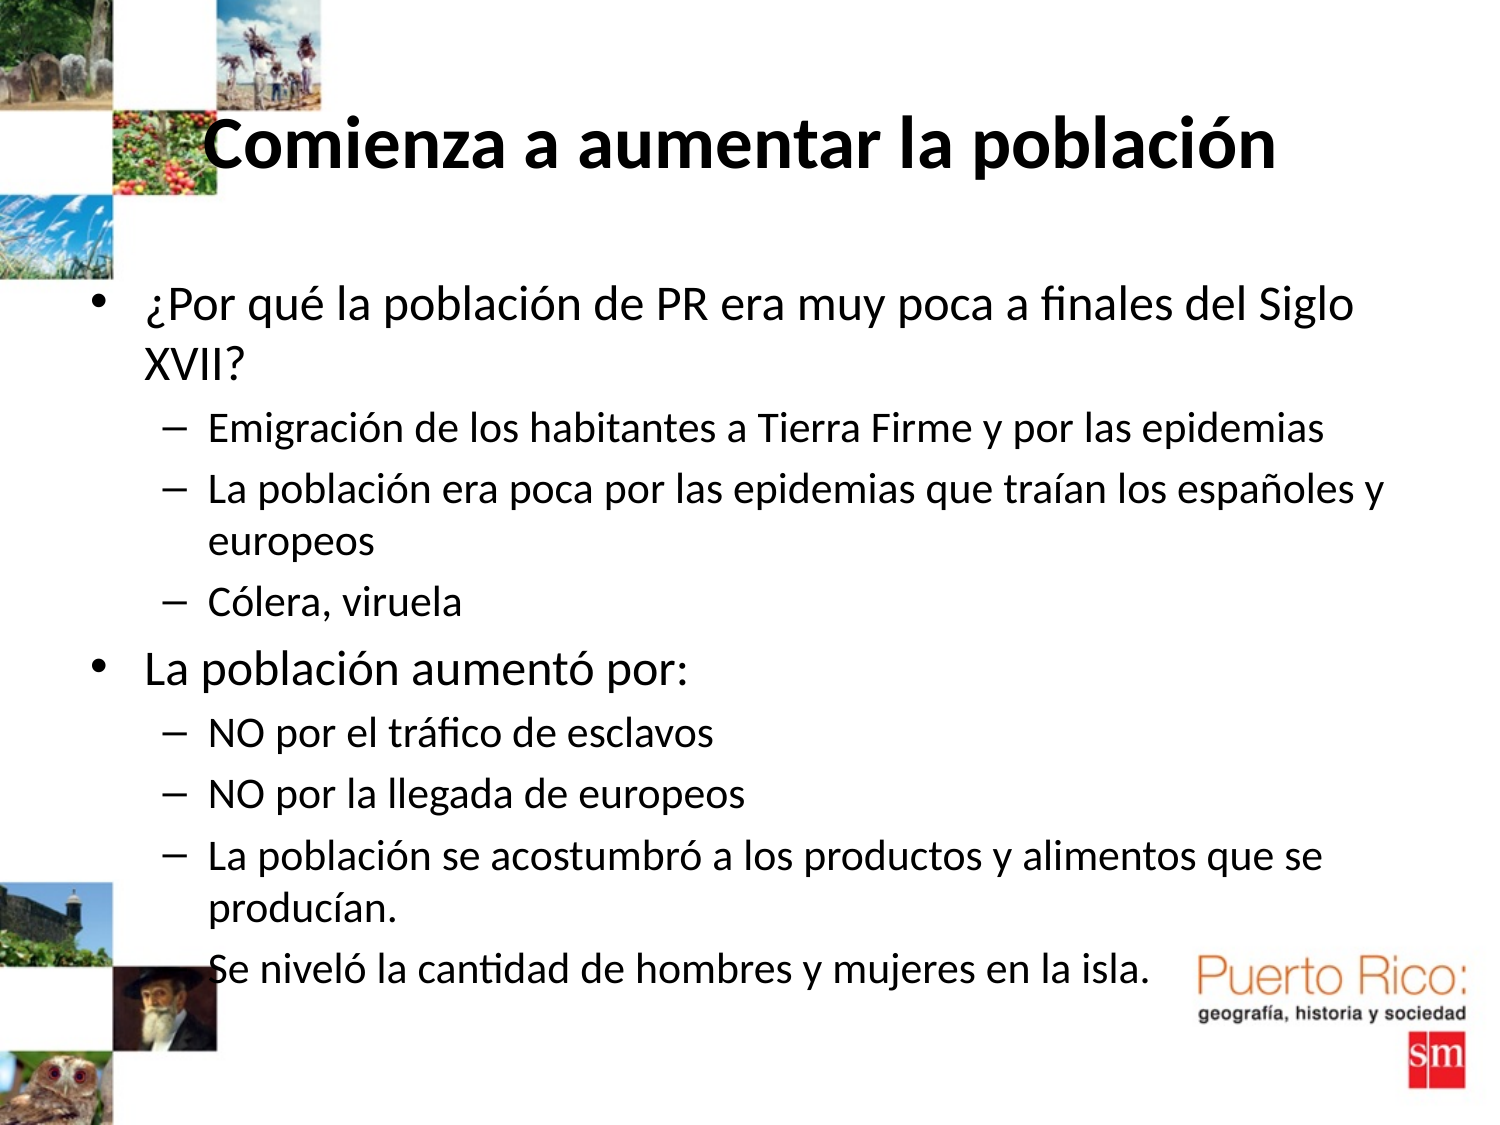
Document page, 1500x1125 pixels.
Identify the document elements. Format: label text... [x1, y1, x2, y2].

title Comienza a aumentar la población [75, 45, 1425, 233]
picture [0, 0, 1500, 1125]
list ¿Por qué la población de PR era muy poca a finales del Siglo XVII? Emigración de los habitantes a Tierra Firme y por las epidemias La población era poca por las epidemias que traían los españoles y europeos Cólera, viruela La población aumentó por: NO por el tráfico de esclavos NO por la llegada de europeos La población se acostumbró a los productos y alimentos que se producían. Se niveló la cantidad de hombres y mujeres en la isla. [75, 262, 1425, 1005]
